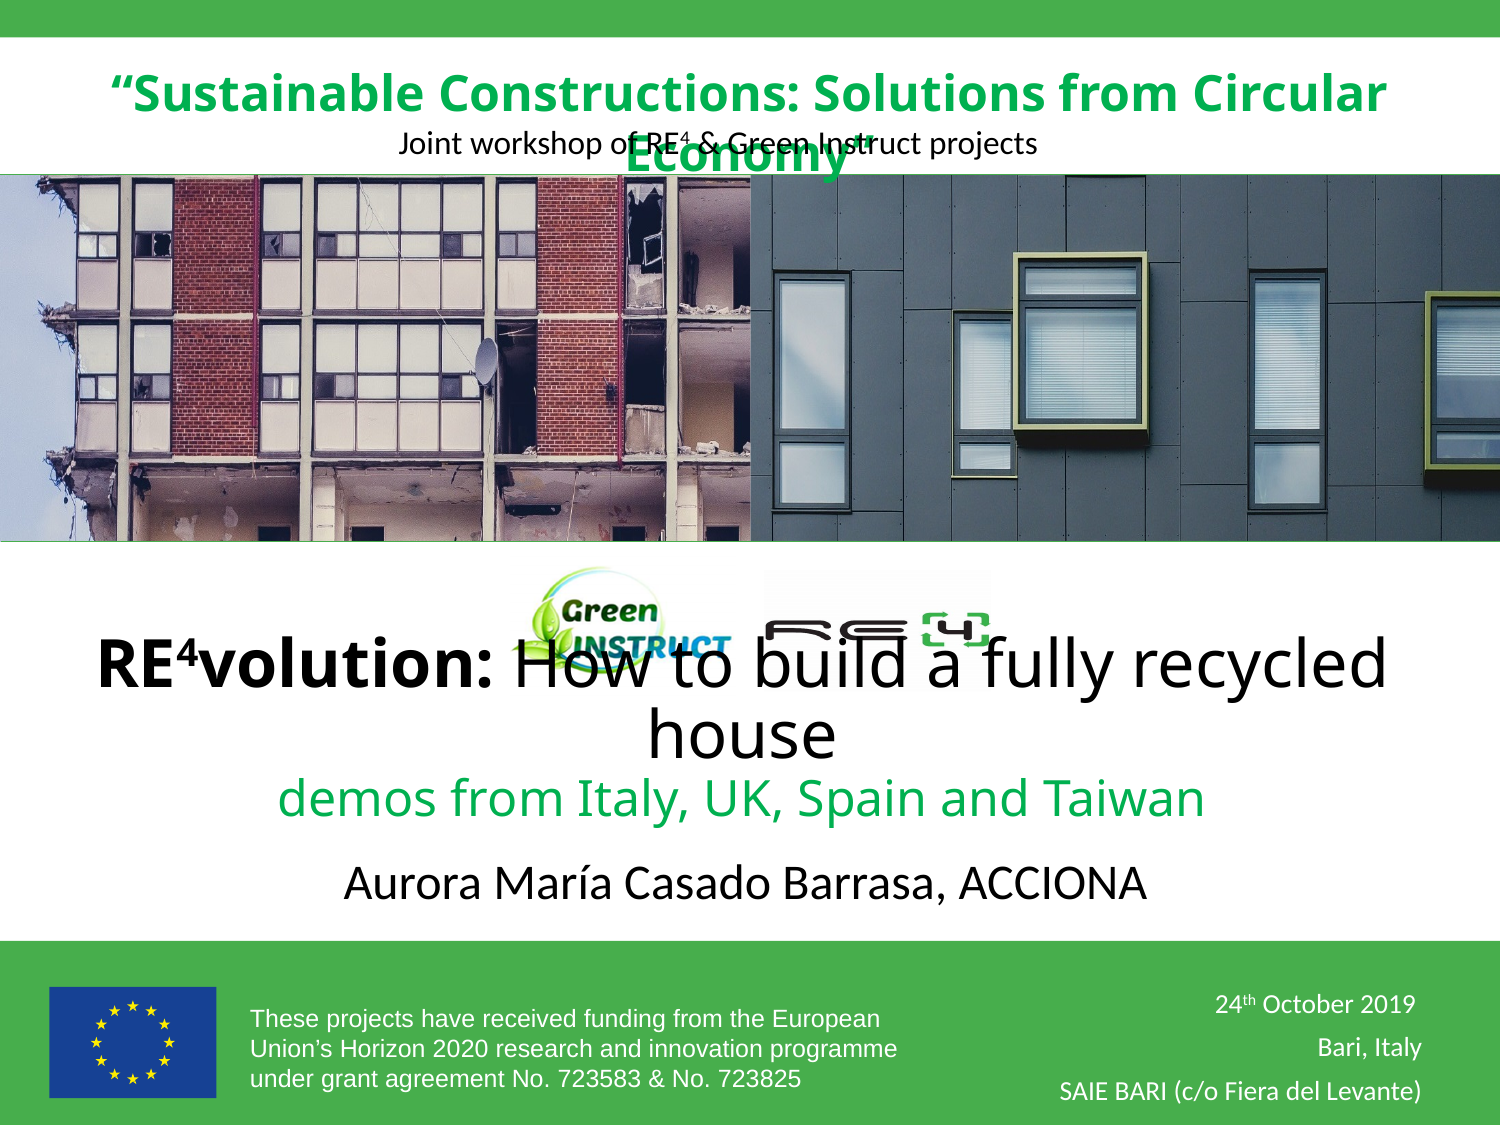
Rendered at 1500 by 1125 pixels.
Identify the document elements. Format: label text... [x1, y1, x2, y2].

picture [510, 547, 736, 674]
picture [0, 175, 1500, 541]
subtitle Aurora María Casado Barrasa, ACCIONA [53, 848, 1438, 930]
picture [764, 570, 991, 674]
title RE4volution: How to build a fully recycled house demos from Italy, UK, Spain and Taiwan [15, 674, 1470, 835]
